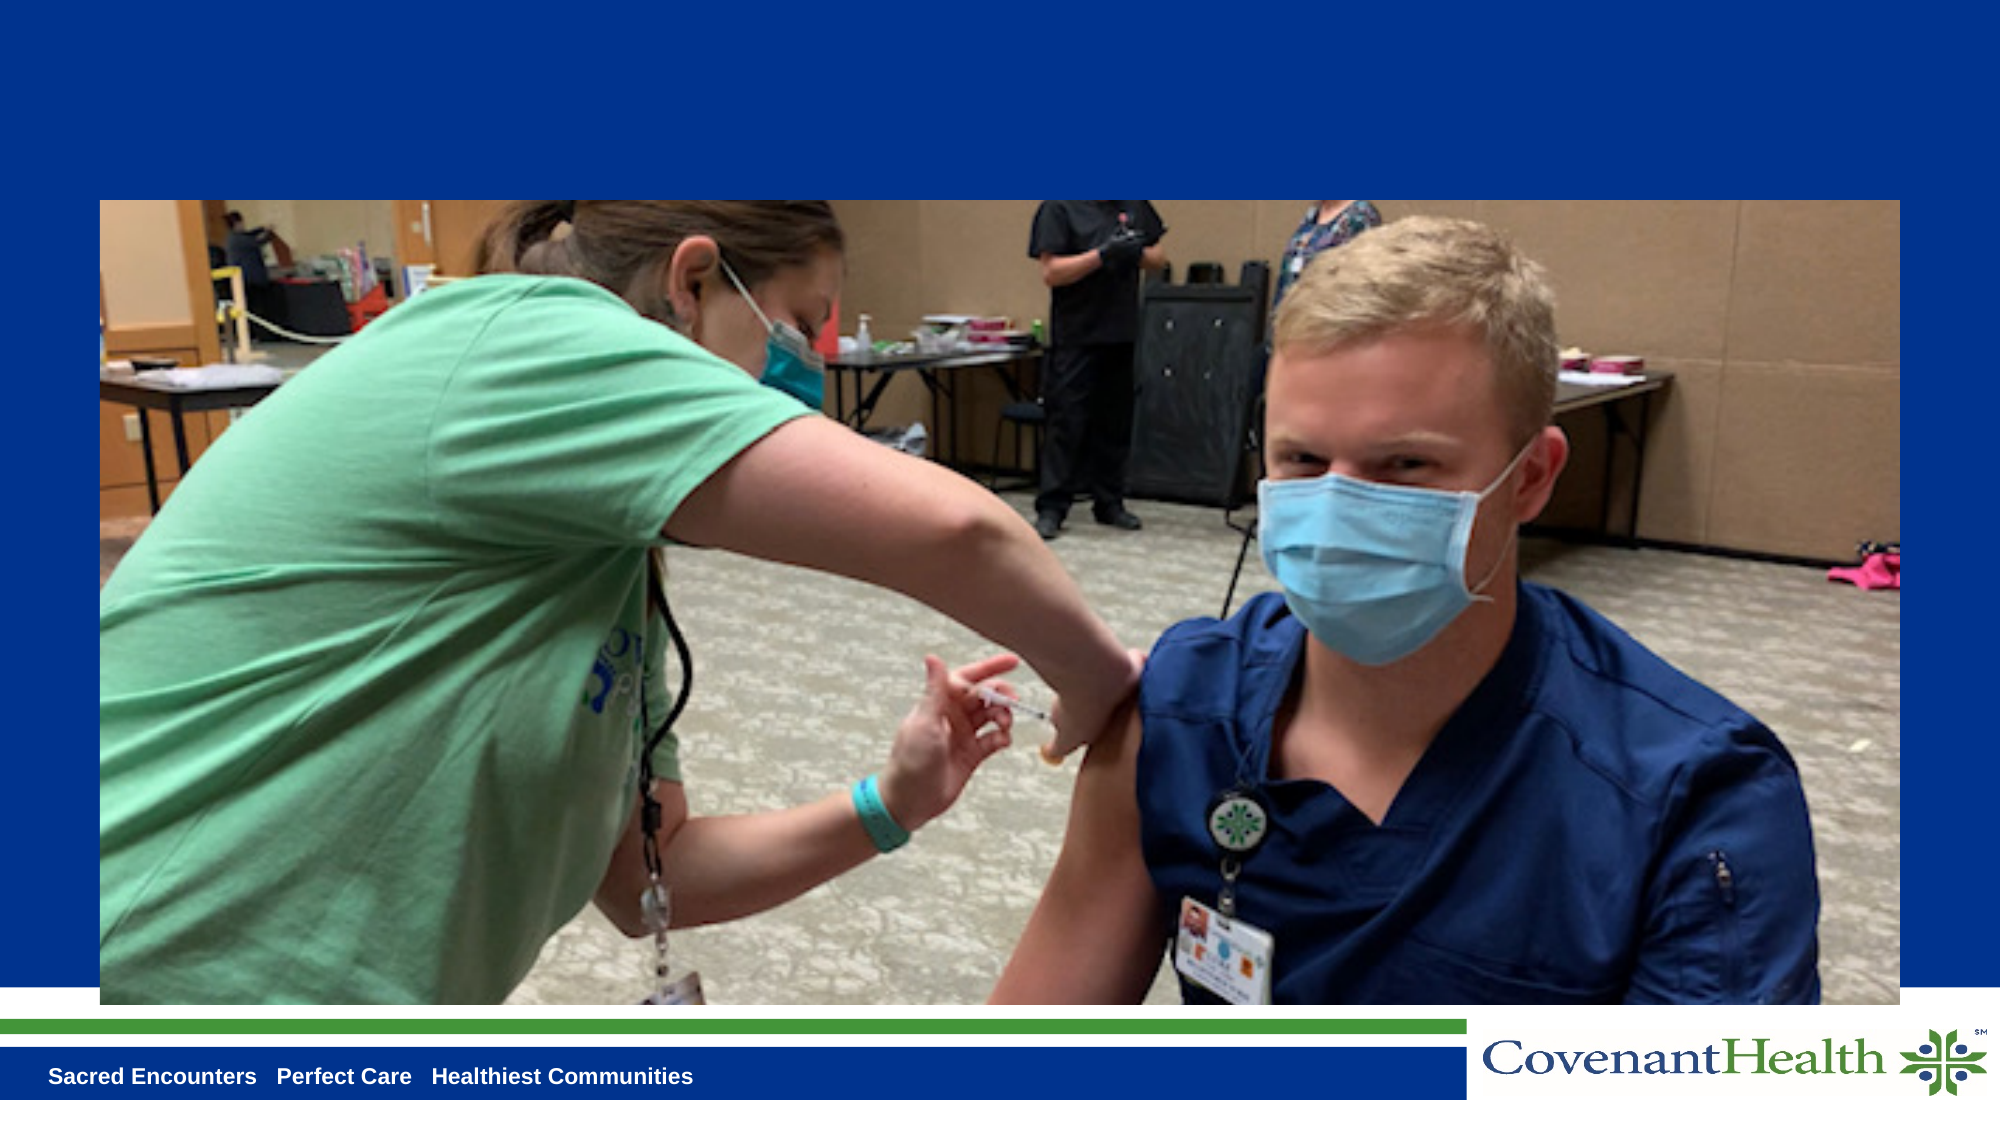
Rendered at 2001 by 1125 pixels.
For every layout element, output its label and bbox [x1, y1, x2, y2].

list [99, 199, 1901, 1006]
picture [1483, 1029, 1987, 1096]
